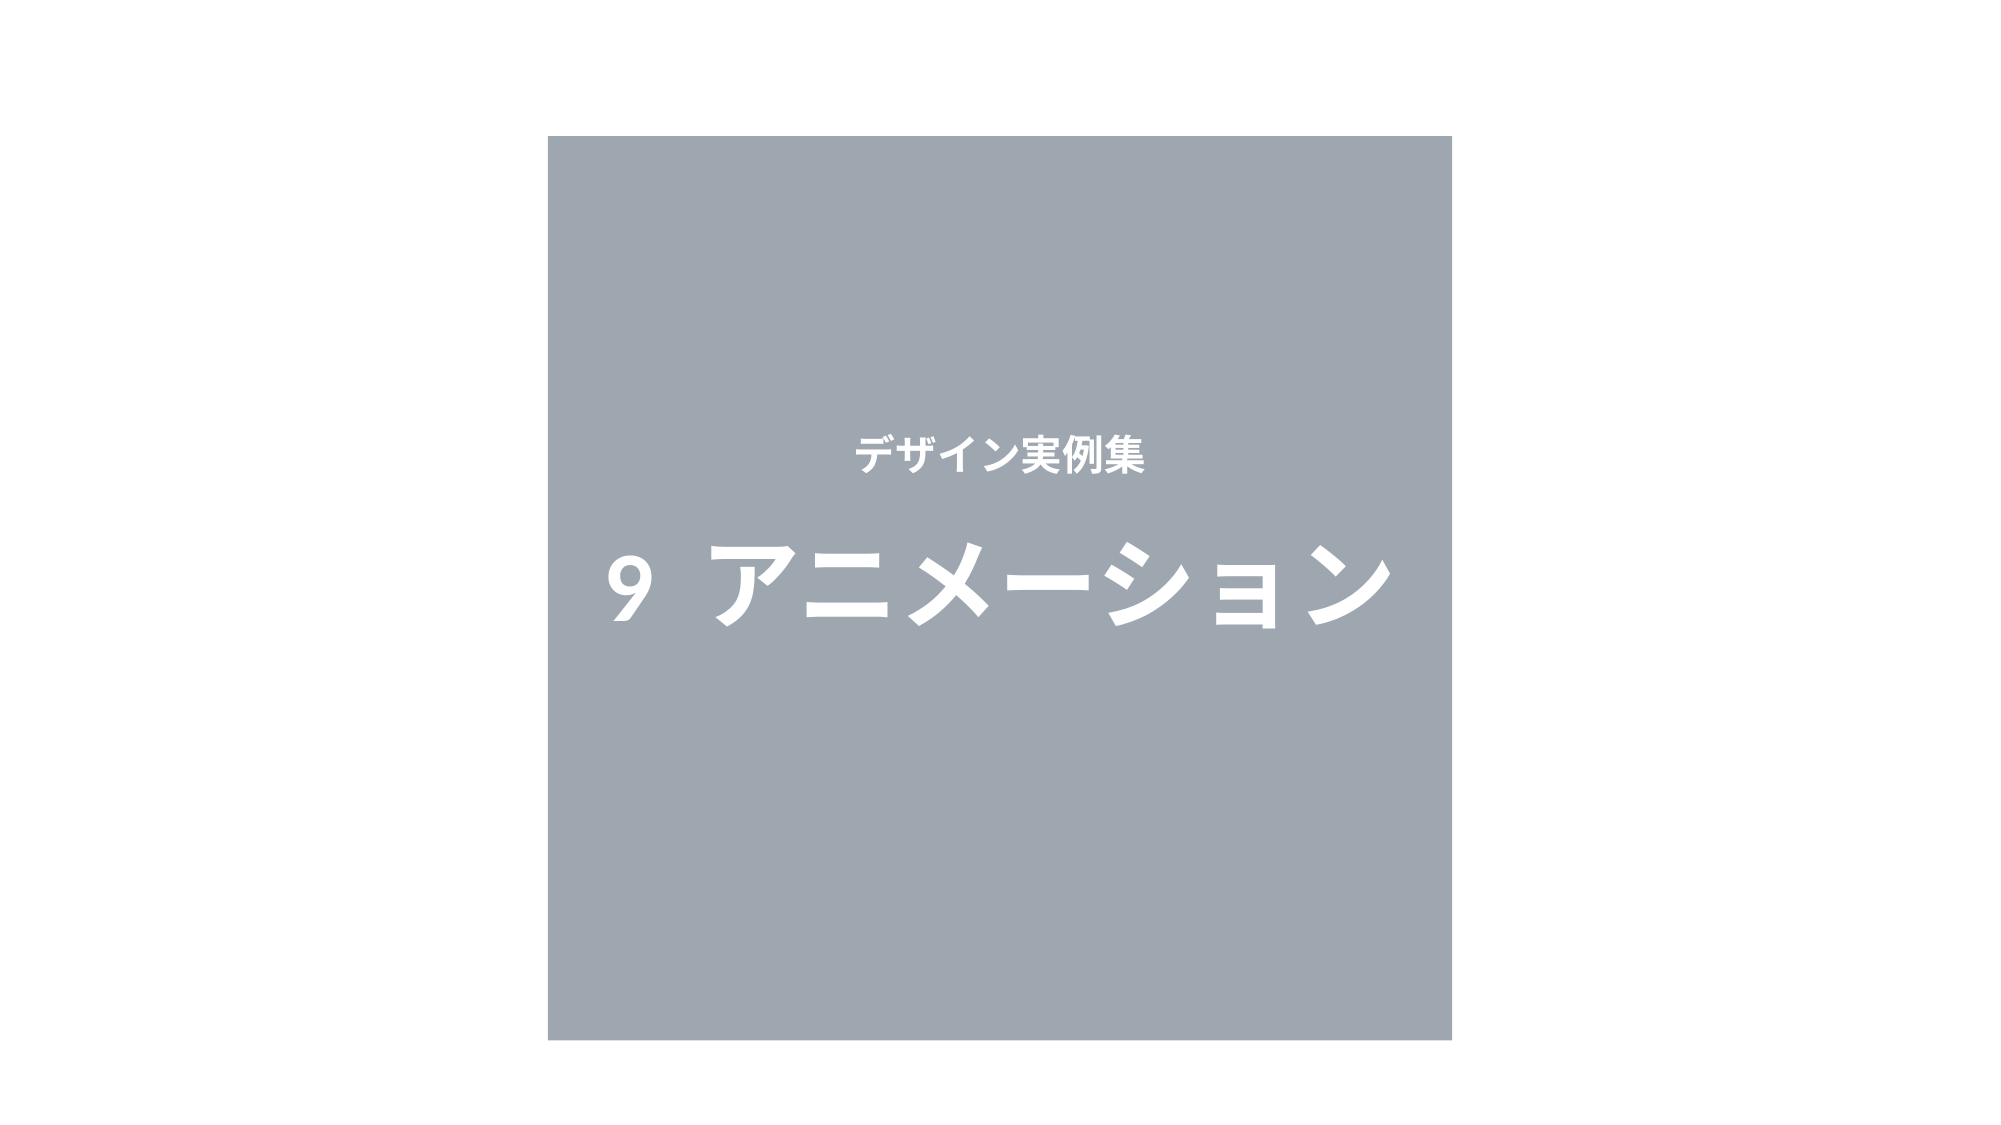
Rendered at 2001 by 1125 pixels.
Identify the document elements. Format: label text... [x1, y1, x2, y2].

text_box デザイン実例集 [838, 421, 1161, 487]
text_box 9 アニメーション [588, 514, 1412, 650]
text_box [547, 135, 1453, 1041]
